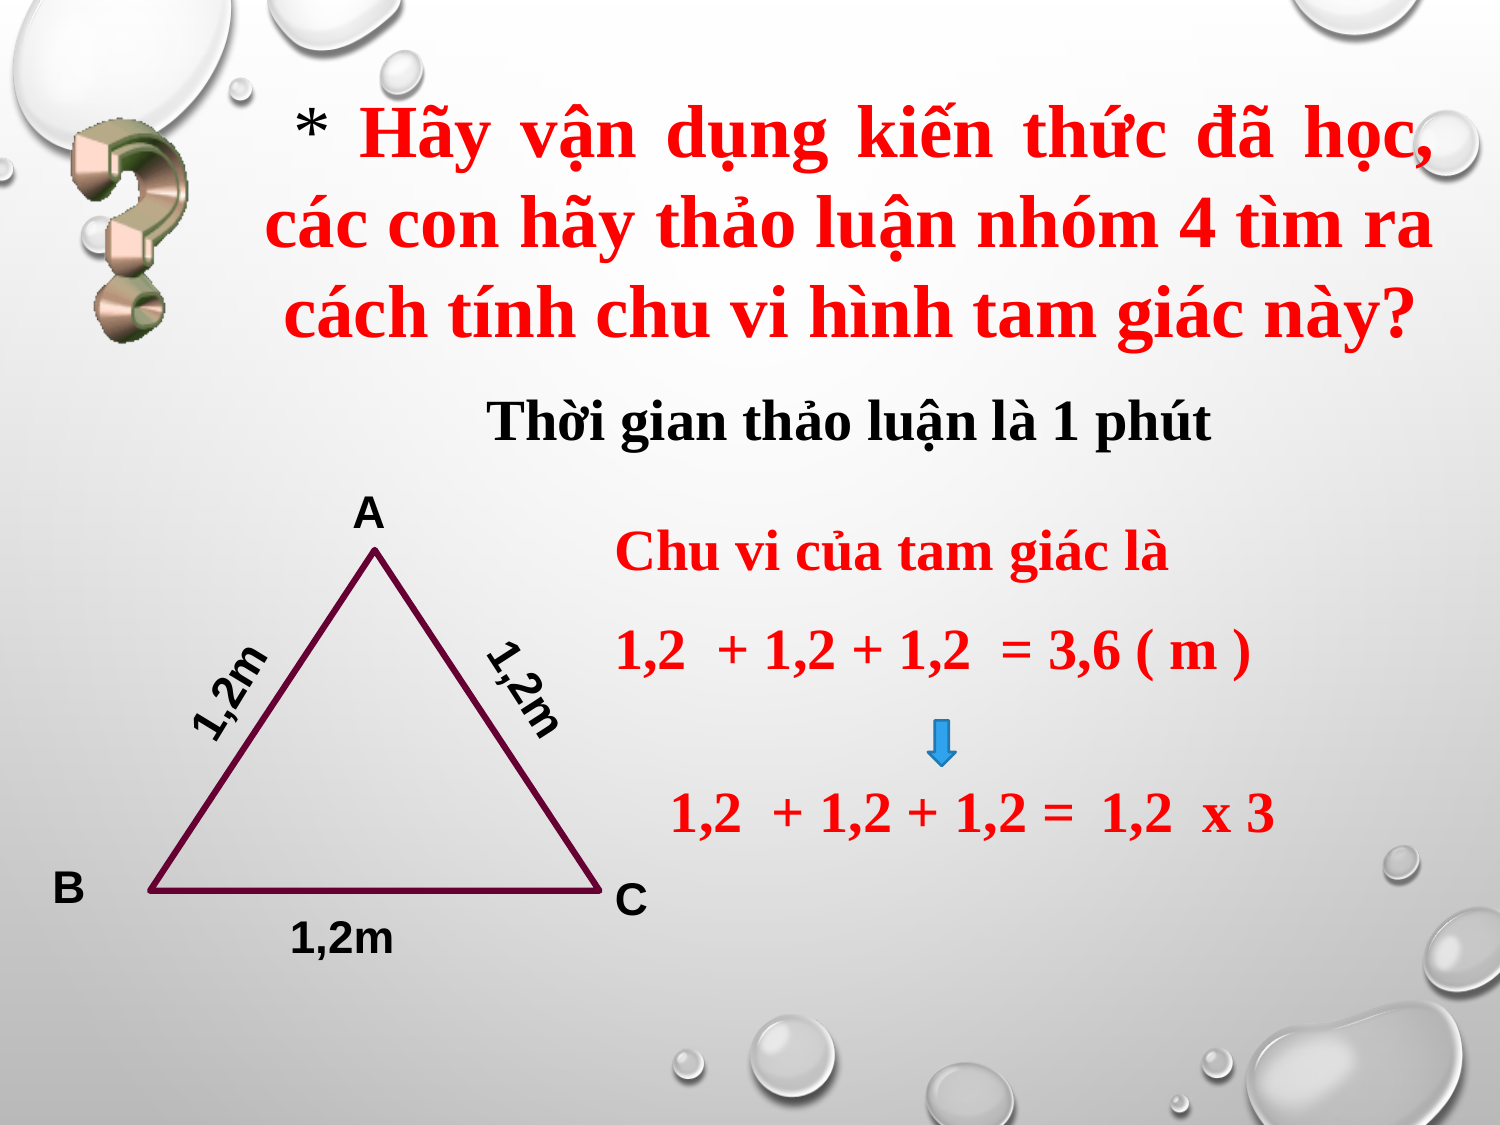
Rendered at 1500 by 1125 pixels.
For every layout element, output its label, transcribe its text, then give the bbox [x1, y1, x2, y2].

text_box [148, 548, 600, 893]
text_box A [337, 474, 438, 545]
text_box * Hãy vận dụng kiến thức đã học, các con hãy thảo luận nhóm 4 tìm ra cách tính chu vi hình tam giác này? Thời gian thảo luận là 1 phút [249, 75, 1450, 459]
text_box B [37, 849, 138, 920]
text_box C [600, 862, 700, 933]
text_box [636, 720, 1366, 857]
picture [0, 0, 1500, 1125]
text_box Chu vi của tam giác là 1,2 + 1,2 + 1,2 = 3,6 ( m ) [599, 504, 1500, 689]
text_box 1,2m [463, 612, 604, 778]
text_box 1,2m [162, 599, 301, 766]
text_box 1,2m [274, 900, 427, 970]
